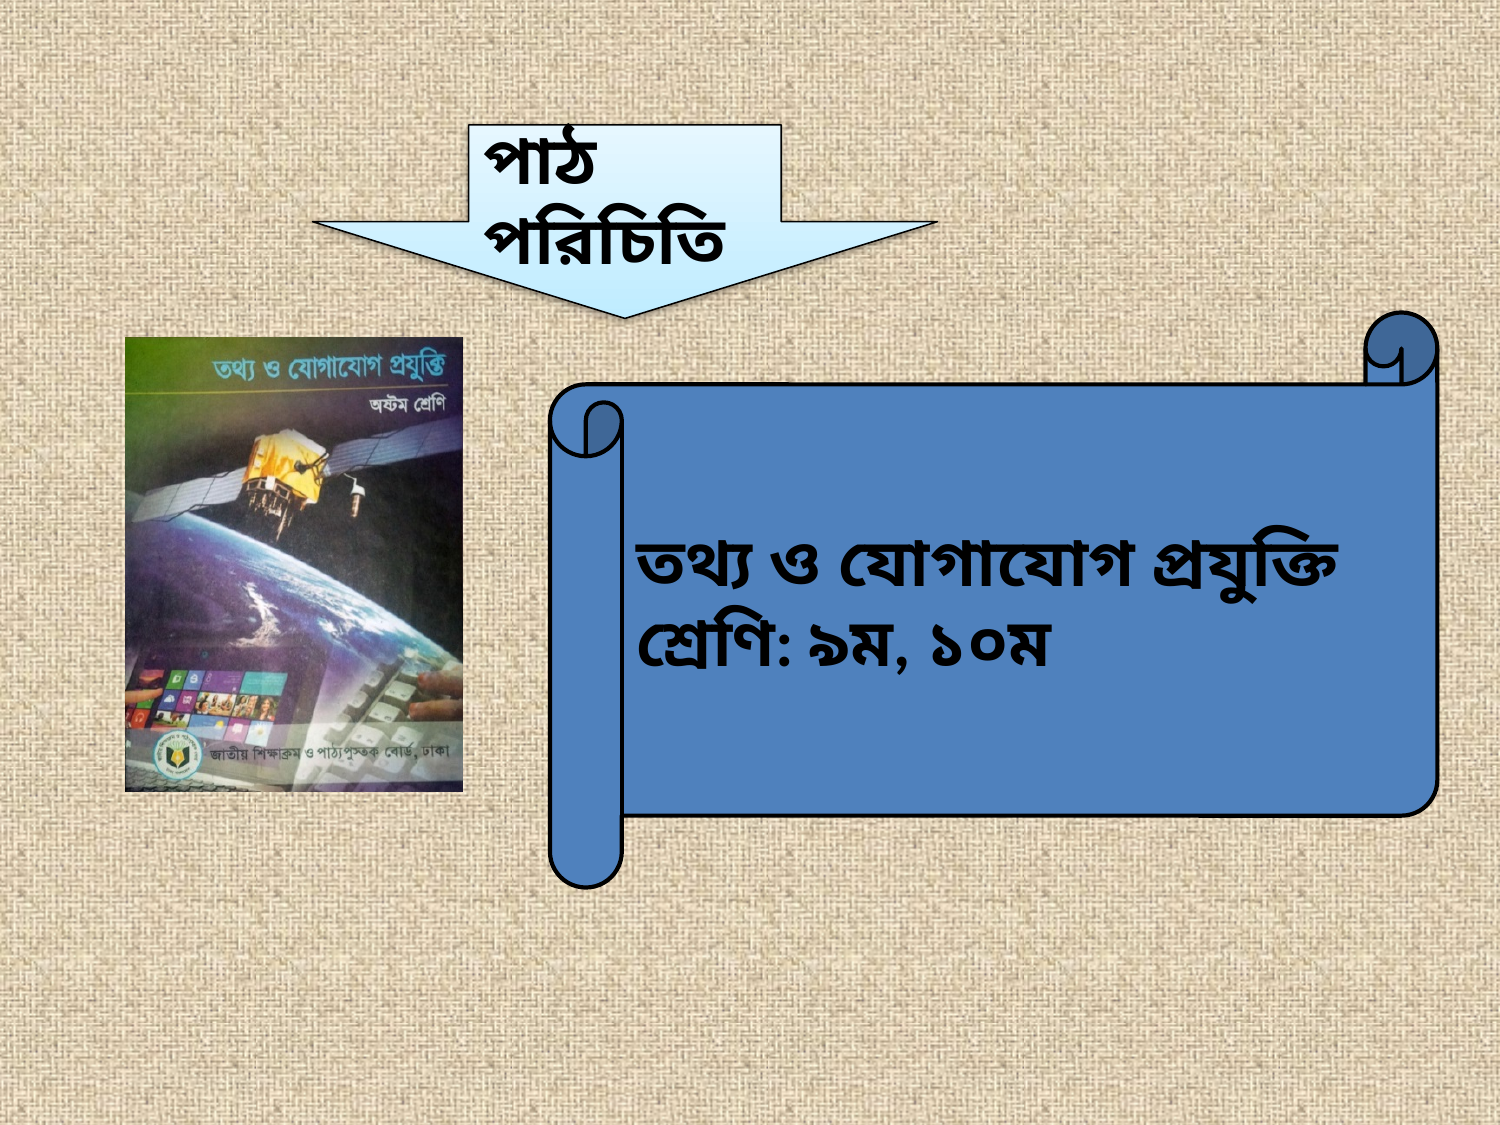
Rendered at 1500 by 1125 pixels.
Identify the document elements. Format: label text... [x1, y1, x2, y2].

text_box পাঠ পরিচিতি [311, 124, 939, 320]
text_box তথ্য ও যোগাযোগ প্রযুক্তি শ্রেণি: ৯ম, ১০ম [547, 310, 1440, 890]
picture [124, 337, 463, 793]
